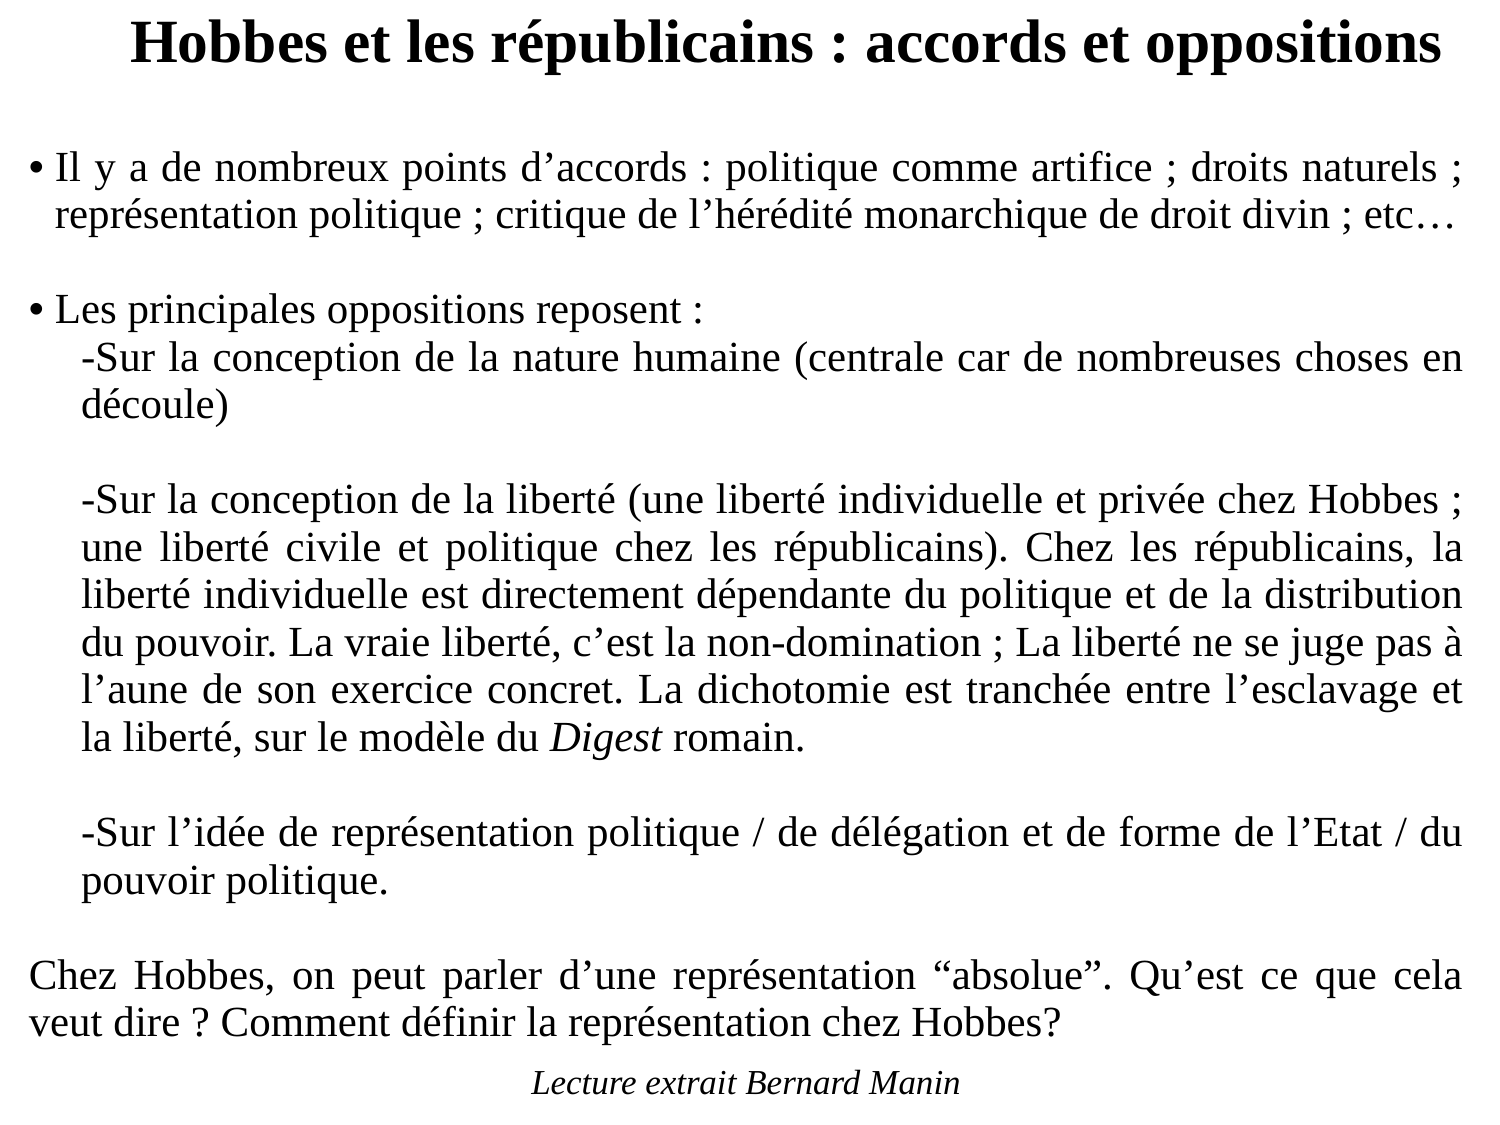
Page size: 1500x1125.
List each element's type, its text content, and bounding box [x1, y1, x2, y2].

text_box Il y a de nombreux points d’accords : politique comme artifice ; droits naturels ; représentation politique ; critique de l’hérédité monarchique de droit divin ; etc… Les principales oppositions reposent : -Sur la conception de la nature humaine (centrale car de nombreuses choses en découle) -Sur la conception de la liberté (une liberté individuelle et privée chez Hobbes ; une liberté civile et politique chez les républicains). Chez les républicains, la liberté individuelle est directement dépendante du politique et de la distribution du pouvoir. La vraie liberté, c’est la non-domination ; La liberté ne se juge pas à l’aune de son exercice concret. La dichotomie est tranchée entre l’esclavage et la liberté, sur le modèle du Digest romain. -Sur l’idée de représentation politique / de délégation et de forme de l’Etat / du pouvoir politique. Chez Hobbes, on peut parler d’une représentation “absolue”. Qu’est ce que cela veut dire ? Comment définir la représentation chez Hobbes? Lecture extrait Bernard Manin [17, 137, 1475, 1125]
text_box Hobbes et les républicains : accords et oppositions [100, 0, 1475, 89]
